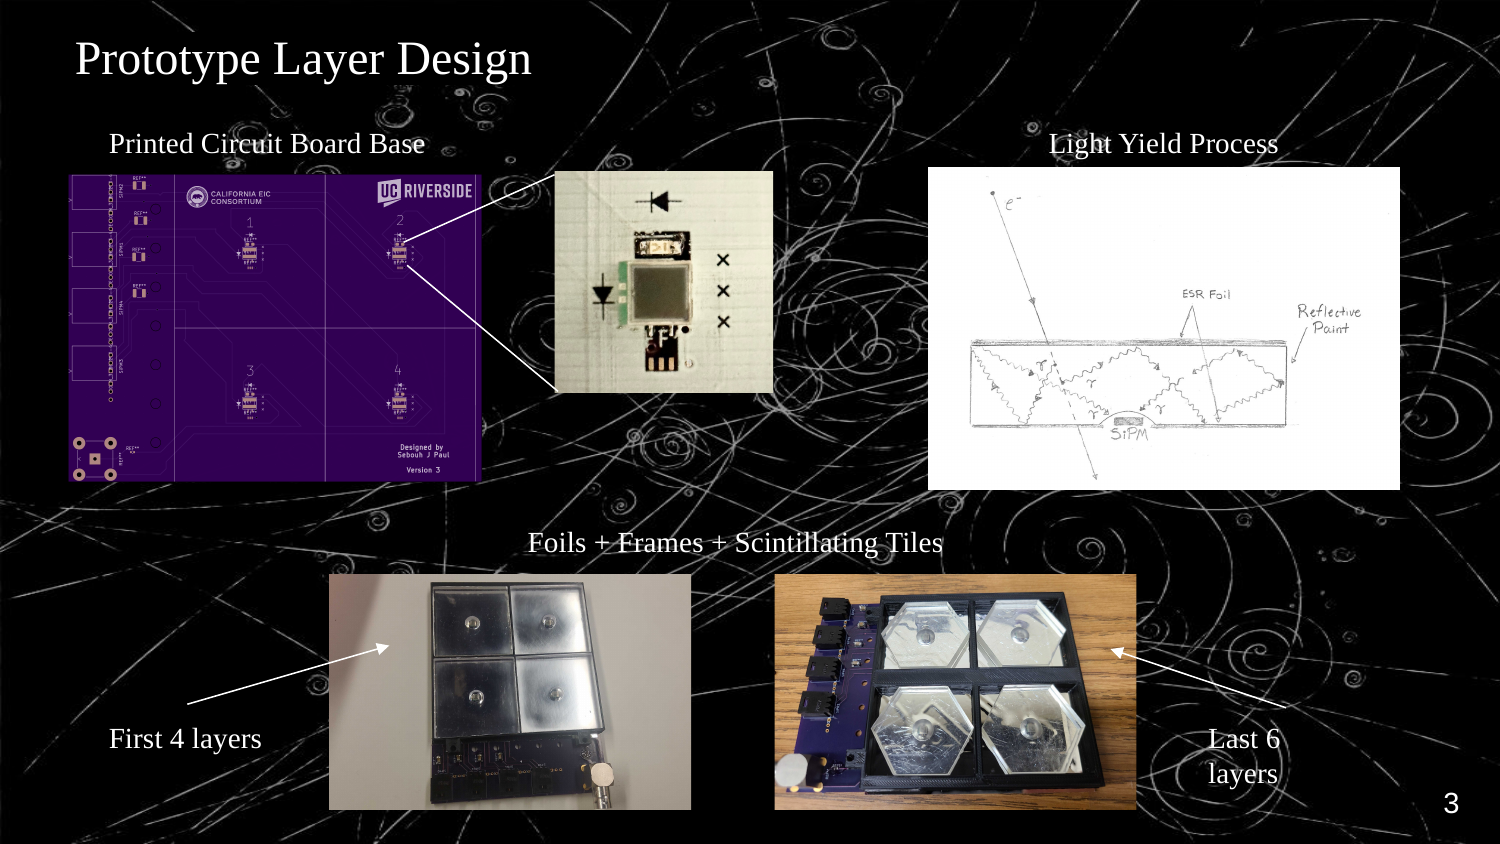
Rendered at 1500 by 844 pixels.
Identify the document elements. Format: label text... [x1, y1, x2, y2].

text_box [1110, 648, 1287, 709]
text_box Foils + Frames + Scintillating Tiles [481, 508, 997, 574]
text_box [403, 174, 555, 243]
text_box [187, 645, 390, 705]
text_box First 4 layers [93, 704, 281, 770]
picture [0, 0, 1500, 844]
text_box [406, 265, 559, 392]
text_box Prototype Layer Design [9, 11, 599, 100]
text_box 3 [1389, 769, 1475, 835]
text_box Printed Circuit Board Base [44, 109, 491, 175]
text_box Last 6 layers [1193, 704, 1373, 805]
text_box Light Yield Process [940, 109, 1387, 165]
